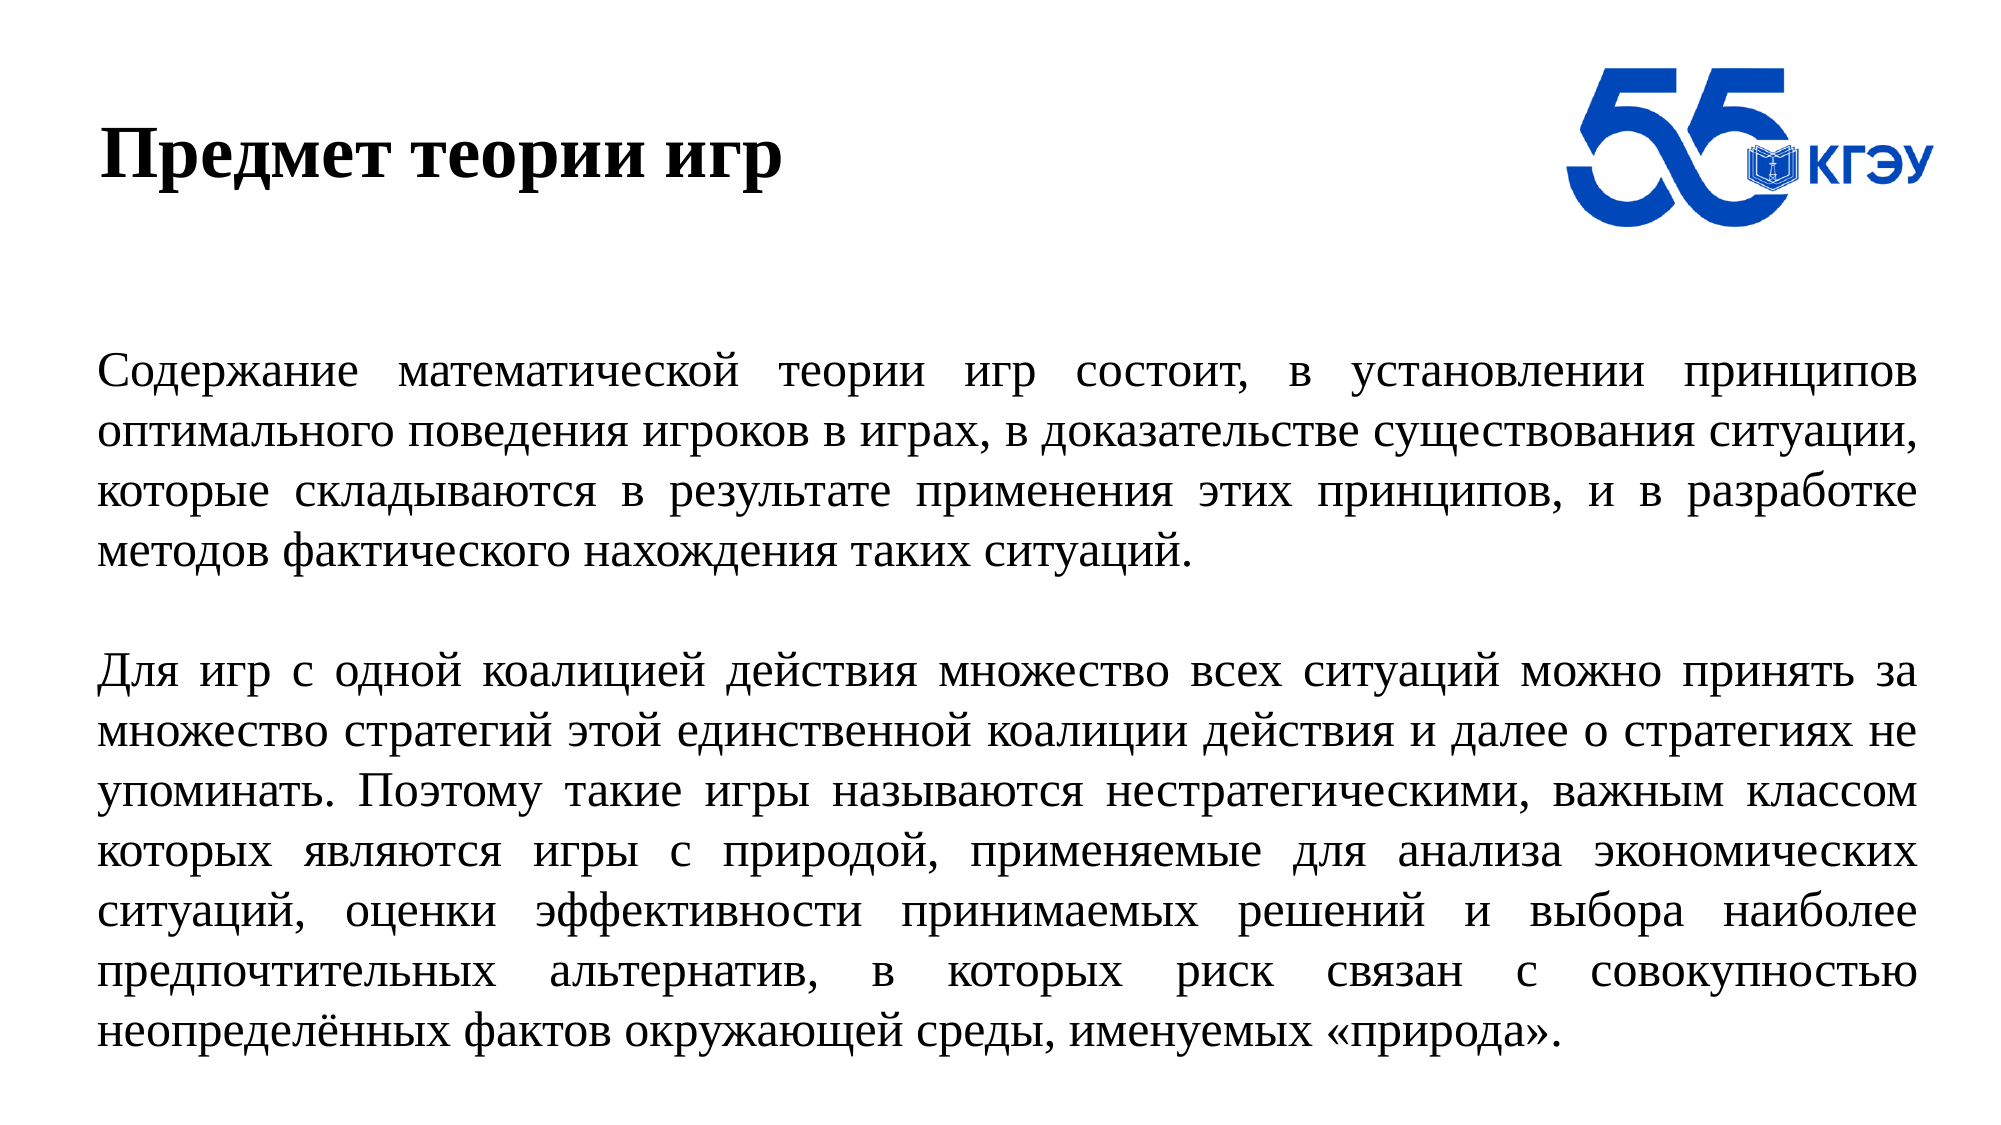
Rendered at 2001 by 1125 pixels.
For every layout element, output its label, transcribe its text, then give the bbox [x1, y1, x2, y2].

text_box Содержание математической теории игр состоит, в установлении принципов оптимального поведения игроков в играх, в доказательстве существования ситуации, которые складываются в результате применения этих принципов, и в разработке методов фактического нахождения таких ситуаций. Для игр с одной коалицией действия множество всех ситуаций можно принять за множество стратегий этой единственной коалиции действия и далее о стратегиях не упоминать. Поэтому такие игры называются нестратегическими, важным классом которых являются игры с природой, применяемые для анализа экономических ситуаций, оценки эффективности принимаемых решений и выбора наиболее предпочтительных альтернатив, в которых риск связан с совокупностью неопределённых фактов окружающей среды, именуемых «природа». [82, 329, 1934, 1065]
text_box Предмет теории игр [85, 94, 800, 200]
picture [1566, 68, 1934, 227]
